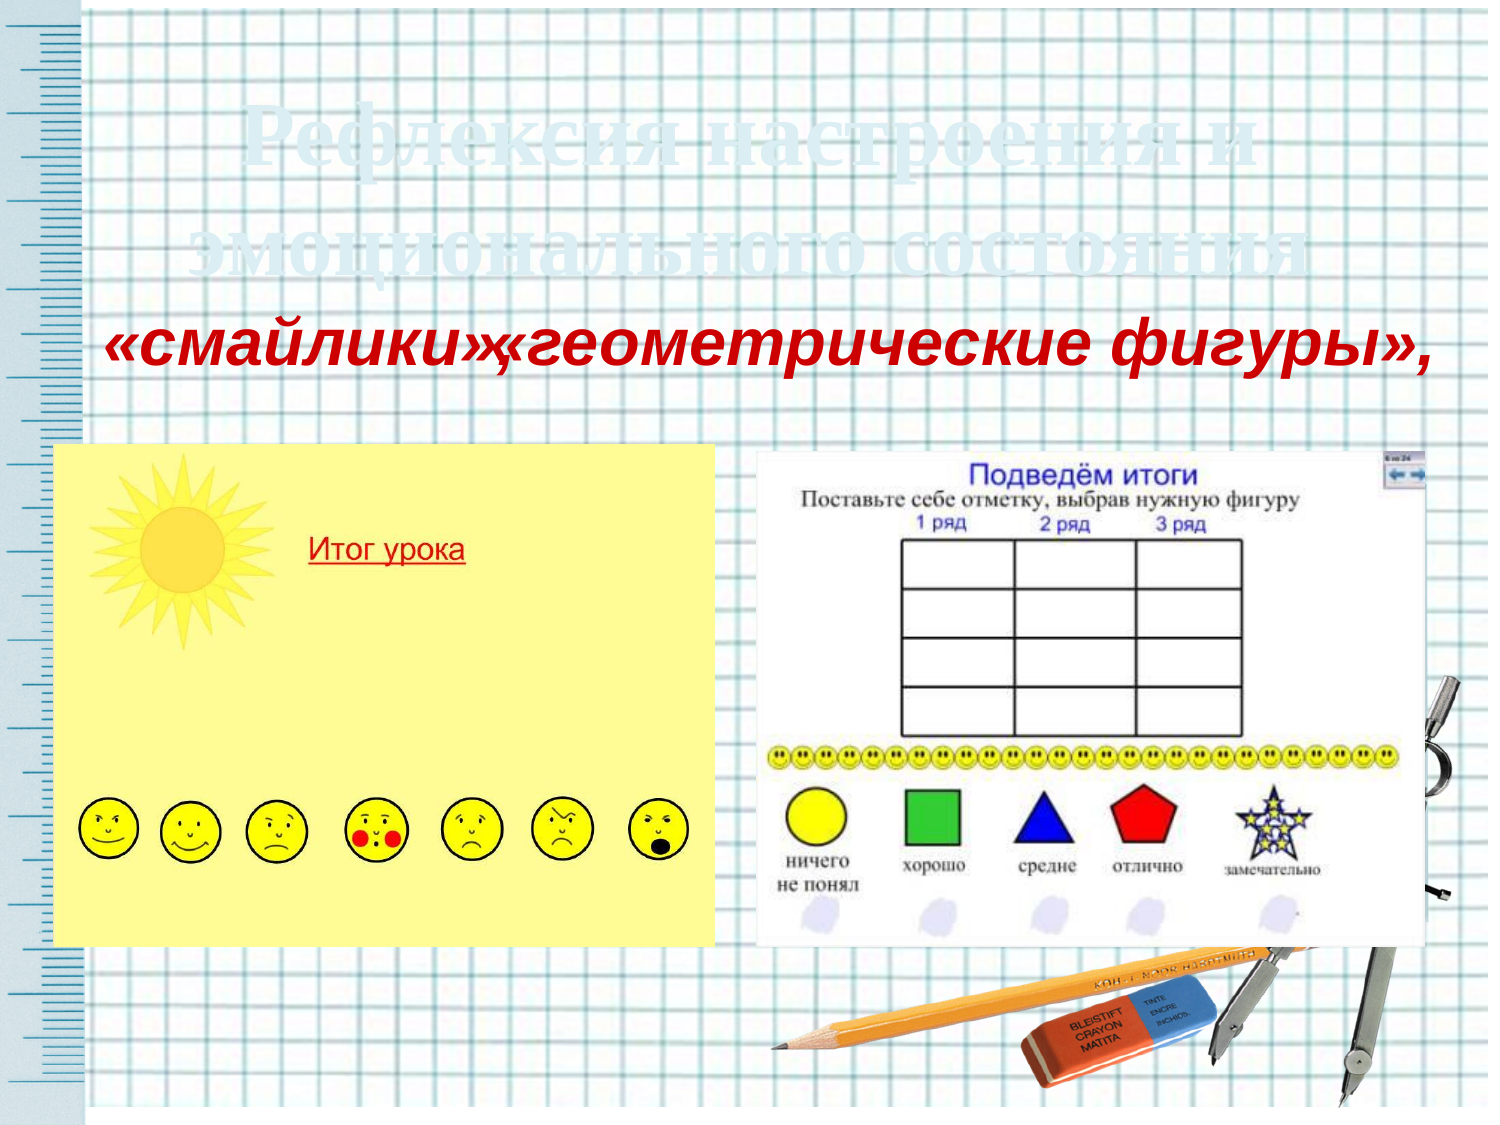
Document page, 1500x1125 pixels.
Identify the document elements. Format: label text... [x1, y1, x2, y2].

picture [0, 0, 1500, 1125]
text_box «смайлики», [88, 290, 475, 386]
text_box Рефлексия настроения и эмоционального состояния [76, 66, 1424, 301]
text_box «геометрические фигуры», [475, 290, 1452, 386]
